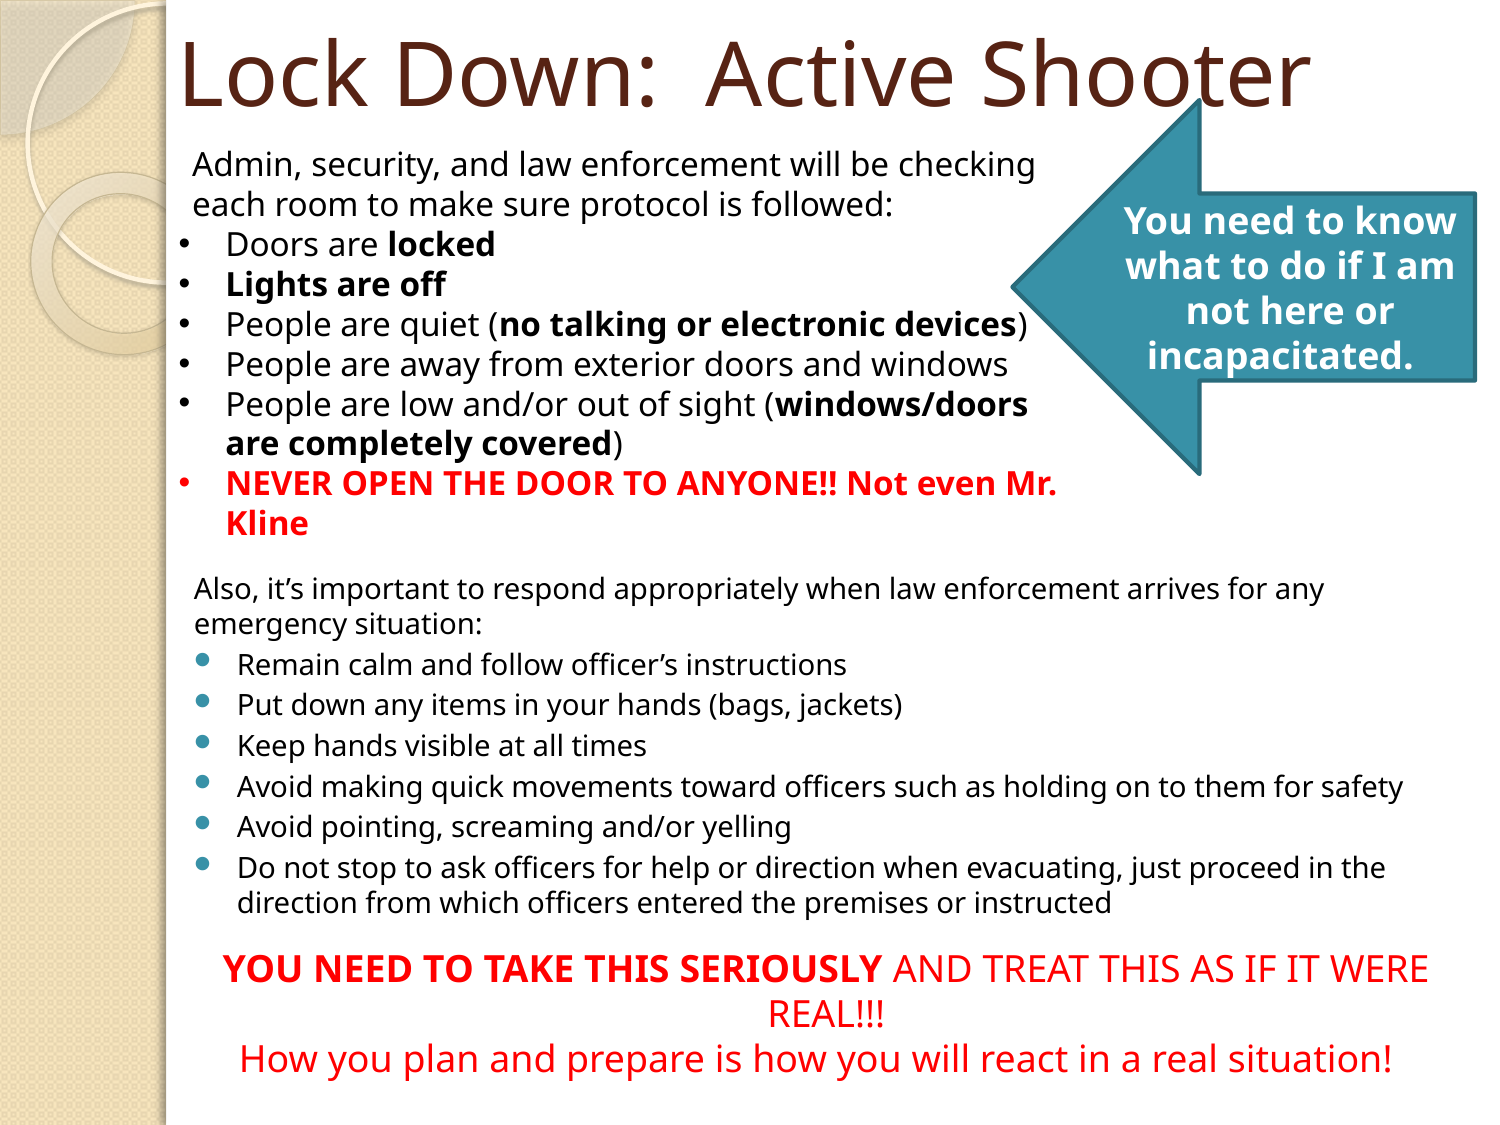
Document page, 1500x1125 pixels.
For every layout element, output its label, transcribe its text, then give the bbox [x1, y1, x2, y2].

title Lock Down: Active Shooter [162, 6, 1500, 136]
list Also, it’s important to respond appropriately when law enforcement arrives for any emergency situation: Remain calm and follow officer’s instructions Put down any items in your hands (bags, jackets) Keep hands visible at all times Avoid making quick movements toward officers such as holding on to them for safety Avoid pointing, screaming and/or yelling Do not stop to ask officers for help or direction when evacuating, just proceed in the direction from which officers entered the premises or instructed [166, 562, 1470, 937]
text_box Admin, security, and law enforcement will be checking each room to make sure protocol is followed: Doors are locked Lights are off People are quiet (no talking or electronic devices) People are away from exterior doors and windows People are low and/or out of sight (windows/doors are completely covered) NEVER OPEN THE DOOR TO ANYONE!! Not even Mr. Kline [163, 135, 1075, 550]
text_box YOU NEED TO TAKE THIS SERIOUSLY AND TREAT THIS AS IF IT WERE REAL!!! How you plan and prepare is how you will react in a real situation! [163, 937, 1489, 1088]
text_box You need to know what to do if I am not here or incapacitated. [1010, 98, 1478, 477]
